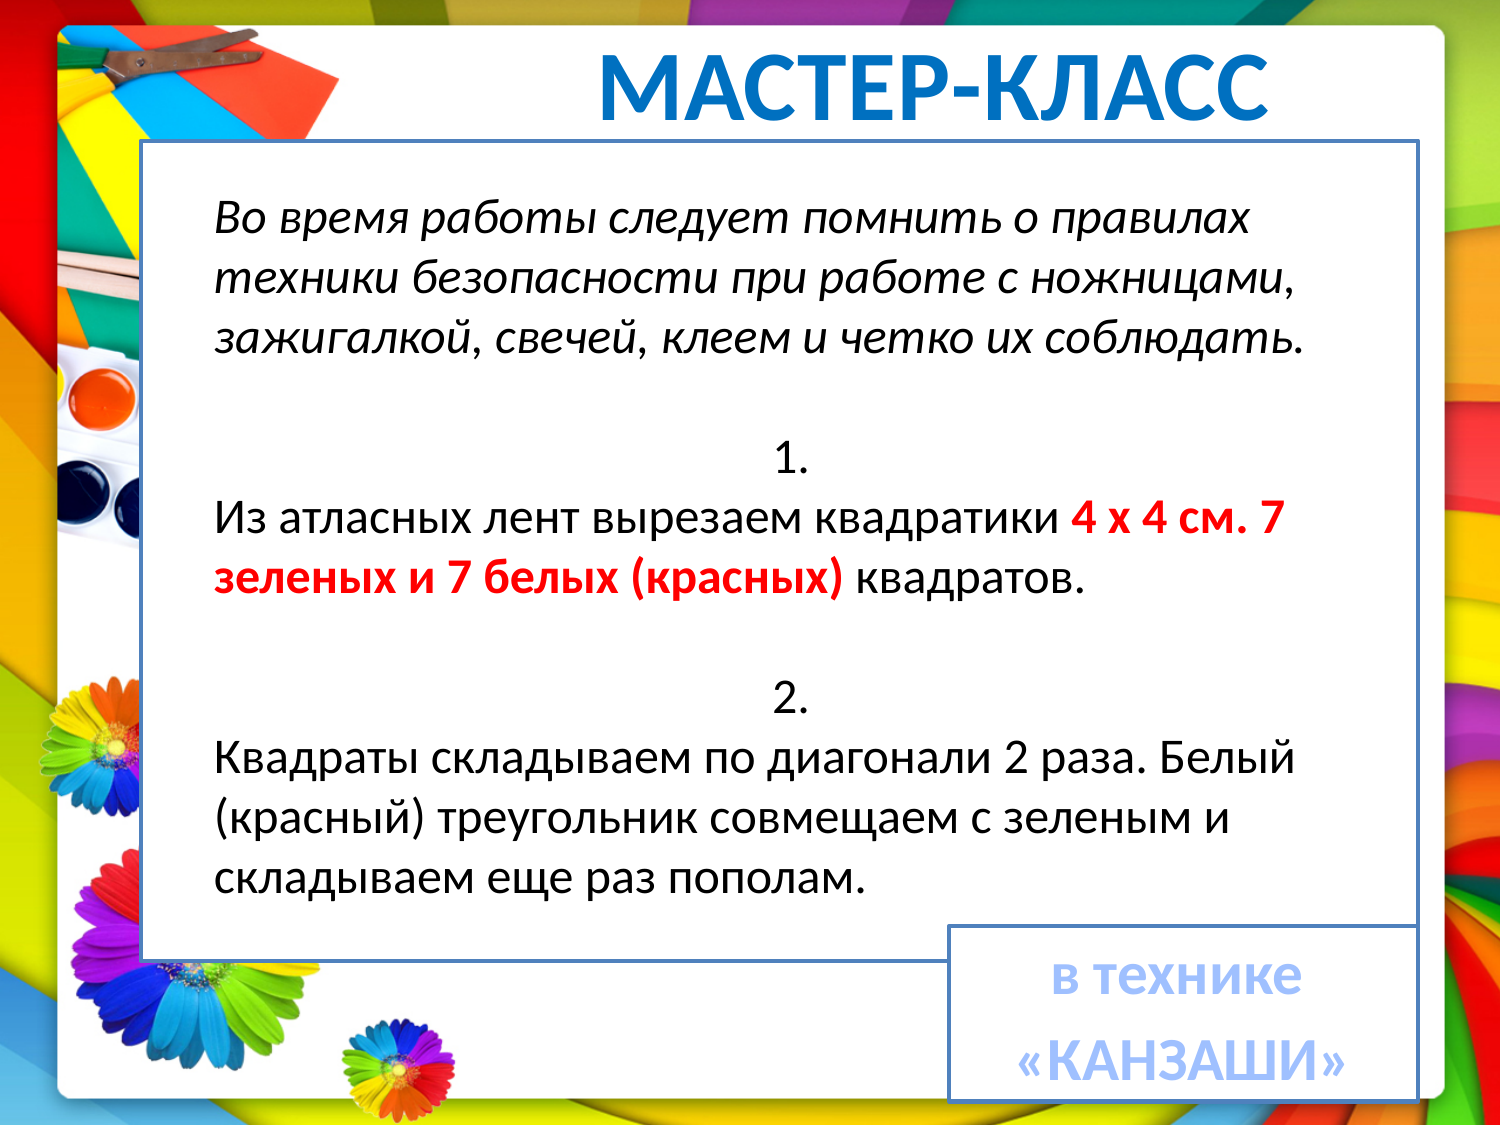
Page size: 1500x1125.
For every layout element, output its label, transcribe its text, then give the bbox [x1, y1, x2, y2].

title [139, 139, 1420, 963]
subtitle в технике «КАНЗАШИ» [947, 924, 1420, 1104]
text_box Во время работы следует помнить о правилах техники безопасности при работе с ножницами, зажигалкой, свечей, клеем и четко их соблюдать. 1. Из атласных лент вырезаем квадратики 4 х 4 см. 7 зеленых и 7 белых (красных) квадратов. 2. Квадраты складываем по диагонали 2 раза. Белый (красный) треугольник совмещаем с зеленым и складываем еще раз пополам. [199, 175, 1383, 956]
text_box МАСТЕР-КЛАСС [292, 0, 1500, 150]
picture [0, 0, 1500, 1125]
